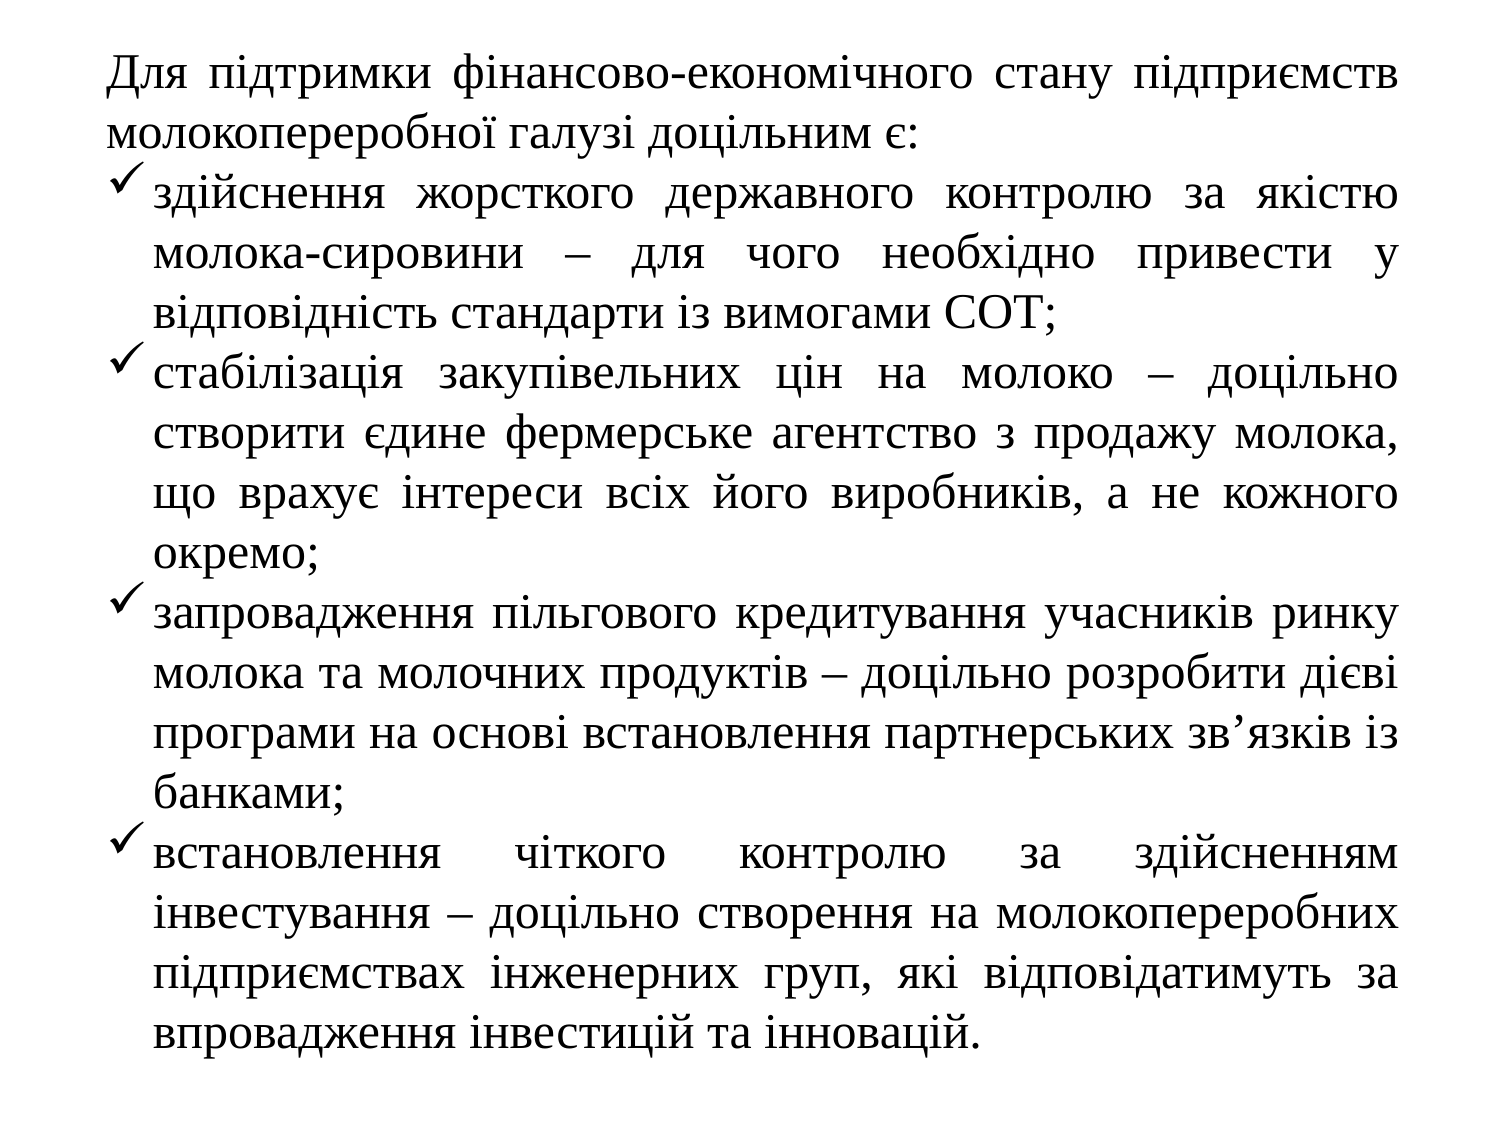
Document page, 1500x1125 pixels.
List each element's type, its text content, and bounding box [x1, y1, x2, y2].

text_box Для підтримки фінансово-економічного стану підприємств молокопереробної галузі доцільним є: здійснення жорсткого державного контролю за якістю молока-сировини – для чого необхідно привести у відповідність стандарти із вимогами СОТ; стабілізація закупівельних цін на молоко – доцільно створити єдине фермерське агентство з продажу молока, що врахує інтереси всіх його виробників, а не кожного окремо; запровадження пільгового кредитування учасників ринку молока та молочних продуктів – доцільно розробити дієві програми на основі встановлення партнерських зв’язків із банками; встановлення чіткого контролю за здійсненням інвестування – доцільно створення на молокопереробних підприємствах інженерних груп, які відповідатимуть за впровадження інвестицій та інновацій. [91, 30, 1415, 1066]
